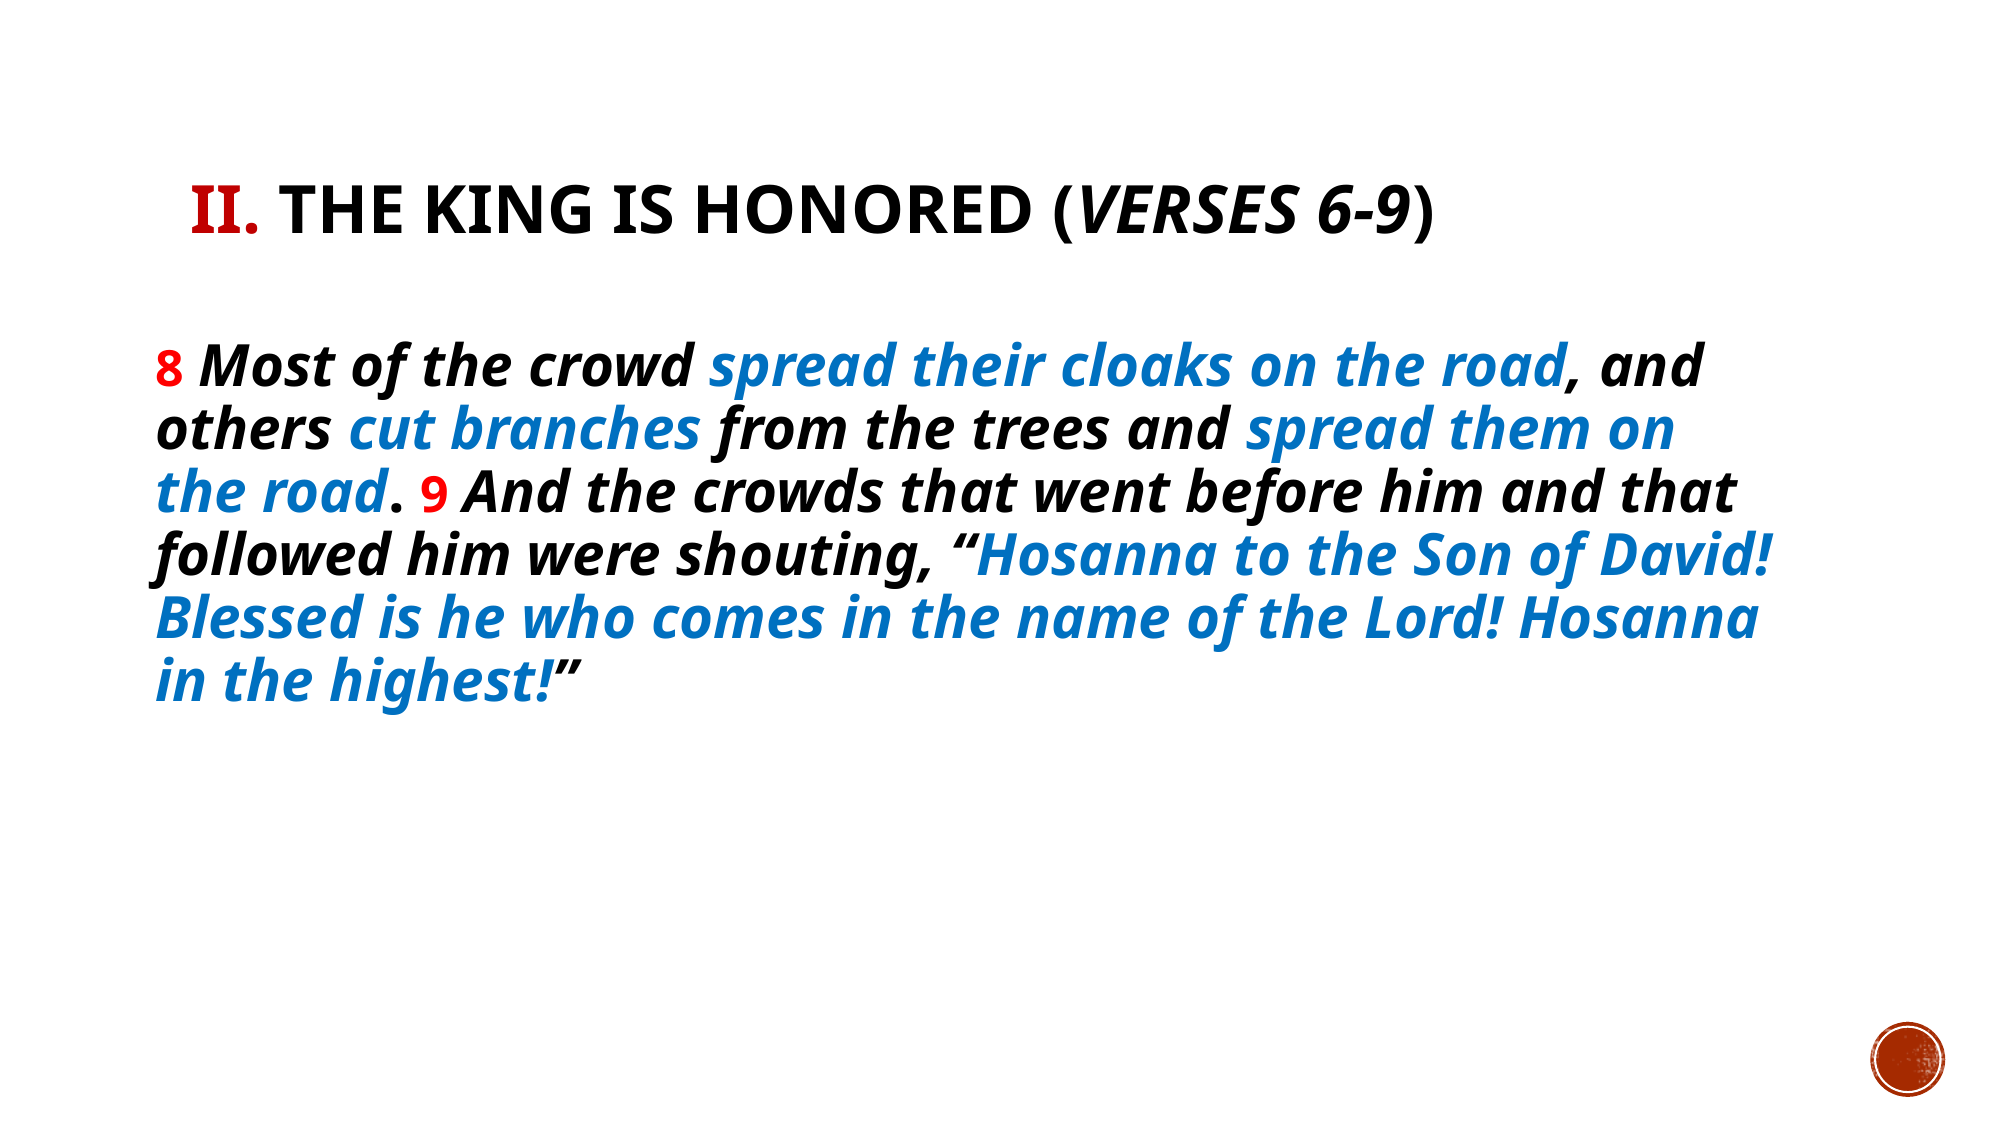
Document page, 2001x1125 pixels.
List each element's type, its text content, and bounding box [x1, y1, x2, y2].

list 8 Most of the crowd spread their cloaks on the road, and others cut branches from the trees and spread them on the road. 9 And the crowds that went before him and that followed him were shouting, “Hosanna to the Son of David! Blessed is he who comes in the name of the Lord! Hosanna in the highest!” [140, 328, 1791, 1106]
title II. The king is honored (verses 6-9) [175, 79, 1907, 344]
